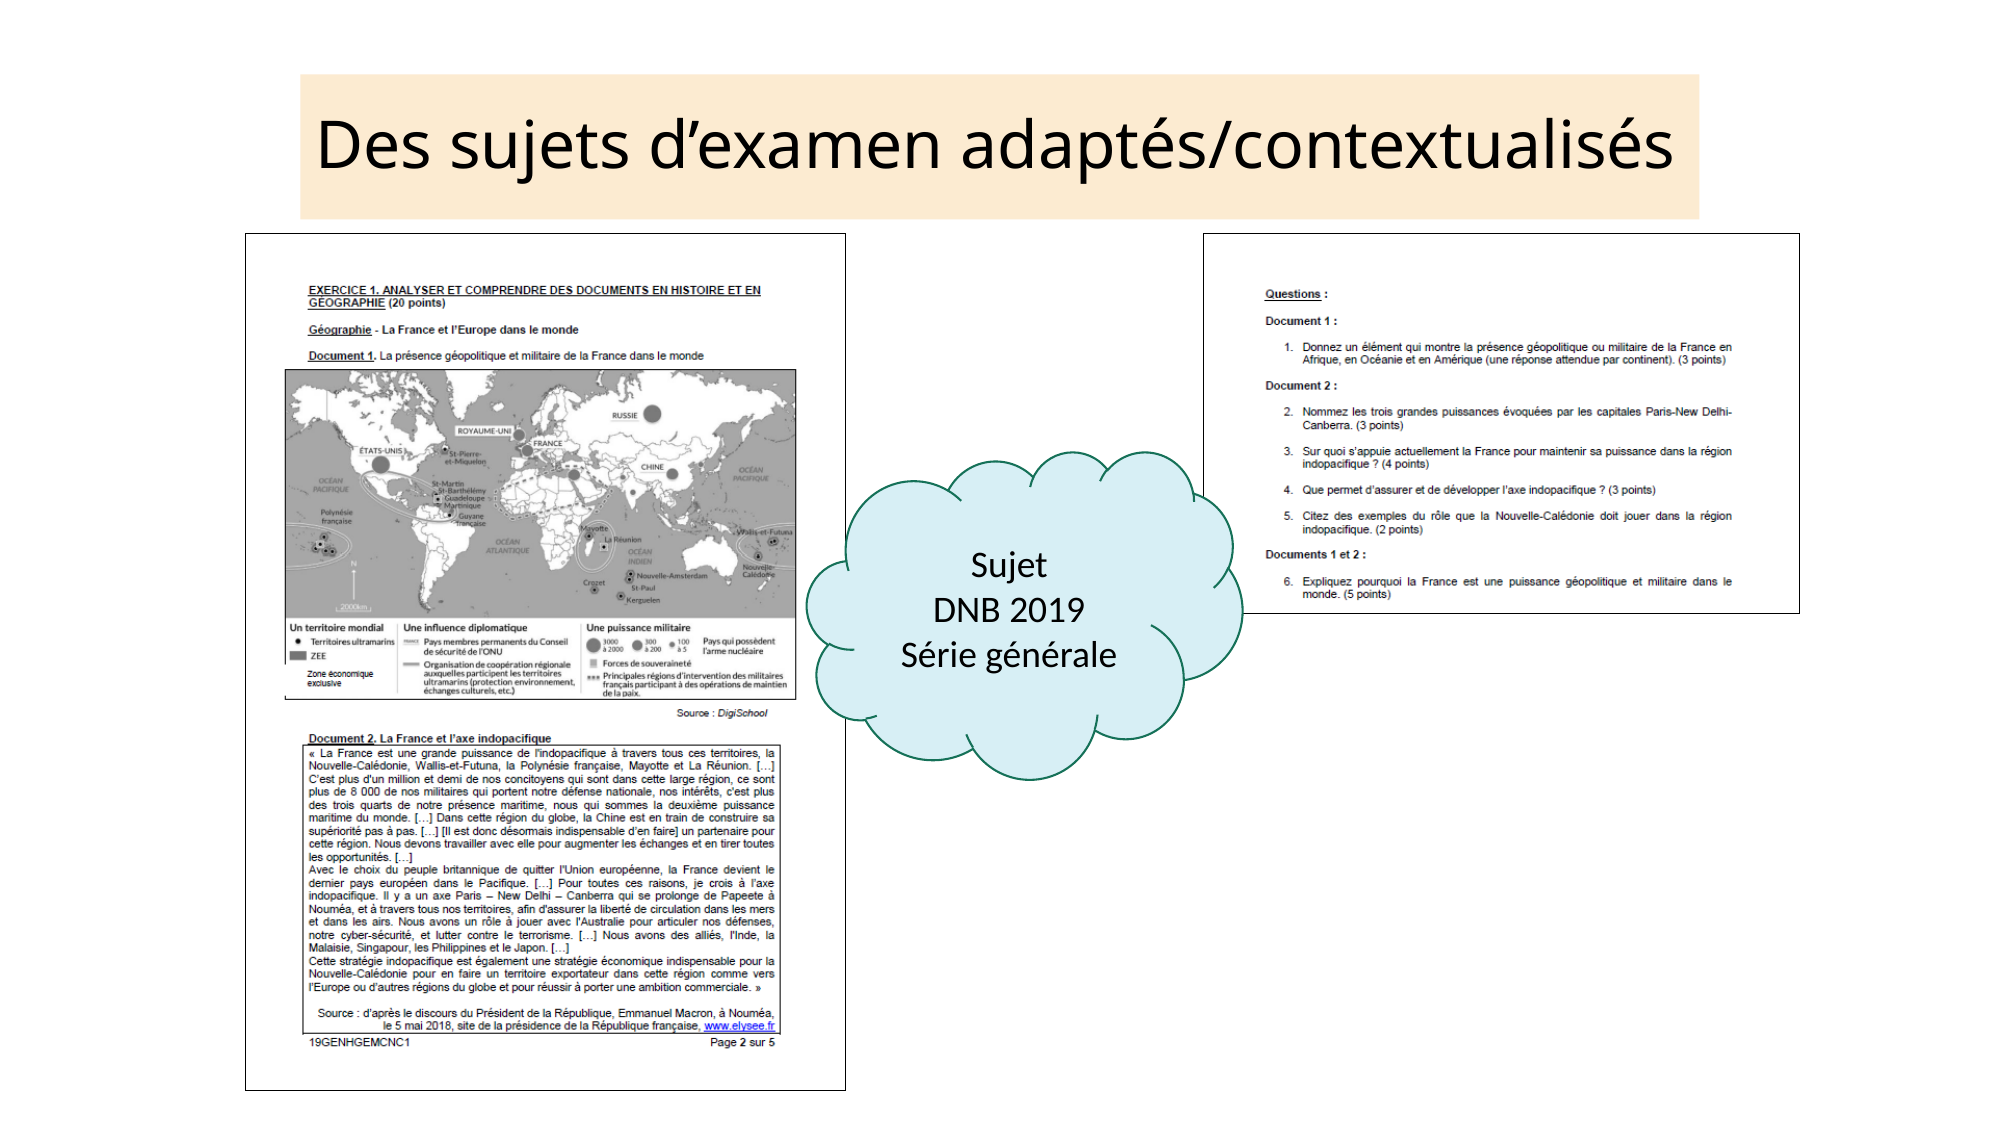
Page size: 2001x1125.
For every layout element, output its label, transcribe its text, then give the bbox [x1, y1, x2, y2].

picture [1203, 233, 1800, 614]
text_box Sujet DNB 2019 Série générale [846, 451, 1244, 781]
text_box Des sujets d’examen adaptés/contextualisés [300, 74, 1700, 220]
picture [245, 233, 846, 1091]
